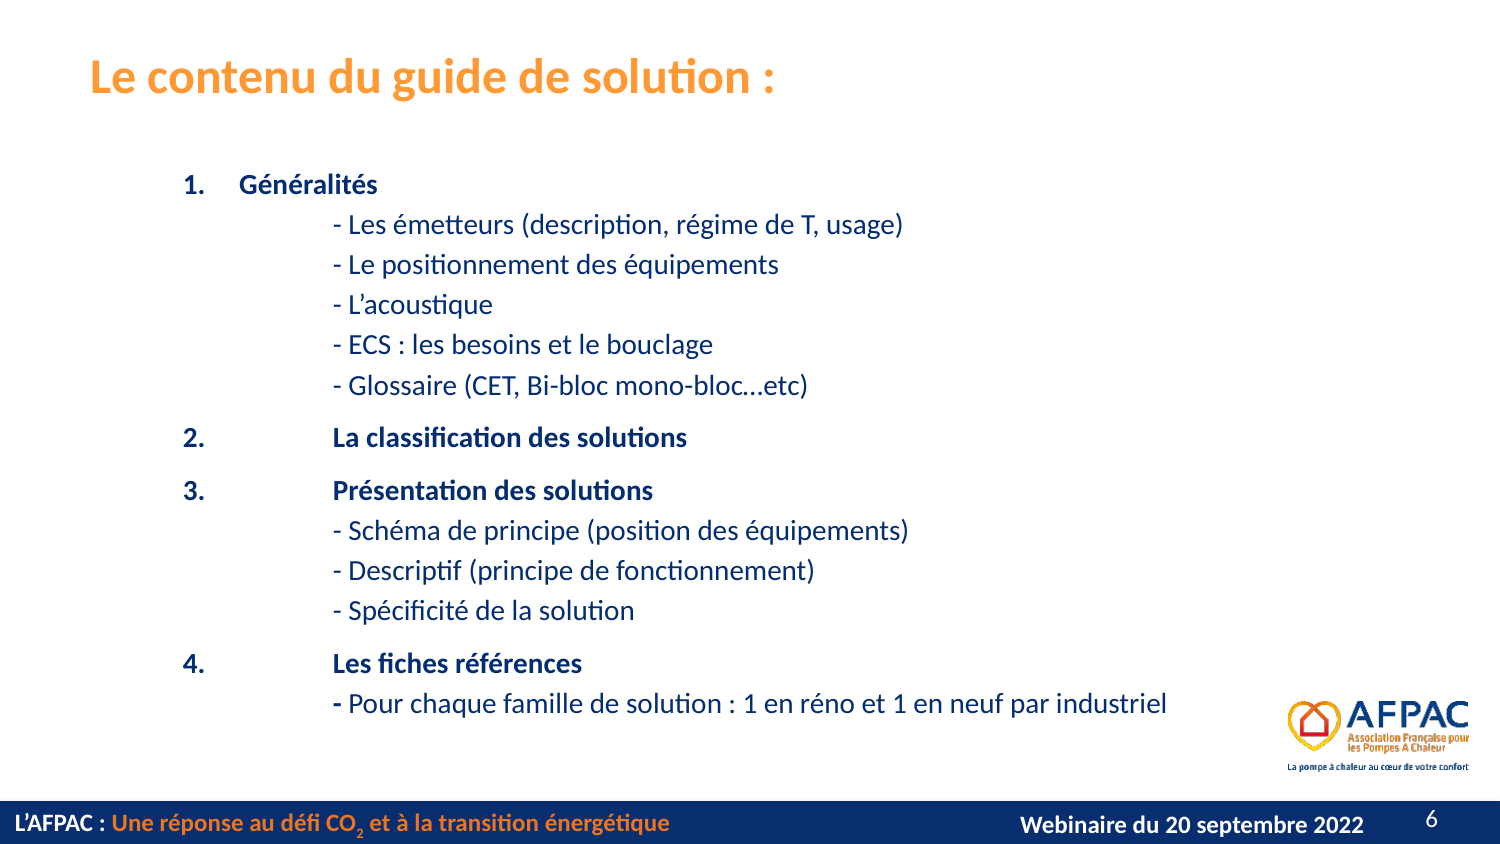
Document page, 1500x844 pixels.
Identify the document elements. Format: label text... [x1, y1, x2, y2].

list Généralités - Les émetteurs (description, régime de T, usage) - Le positionnement des équipements - L’acoustique - ECS : les besoins et le bouclage - Glossaire (CET, Bi-bloc mono-bloc…etc) 2. La classification des solutions 3. Présentation des solutions - Schéma de principe (position des équipements) - Descriptif (principe de fonctionnement) - Spécificité de la solution 4. Les fiches références - Pour chaque famille de solution : 1 en réno et 1 en neuf par industriel [167, 152, 1500, 782]
slide_number 5 [1103, 795, 1454, 841]
title Le contenu du guide de solution : [75, 1, 1425, 143]
